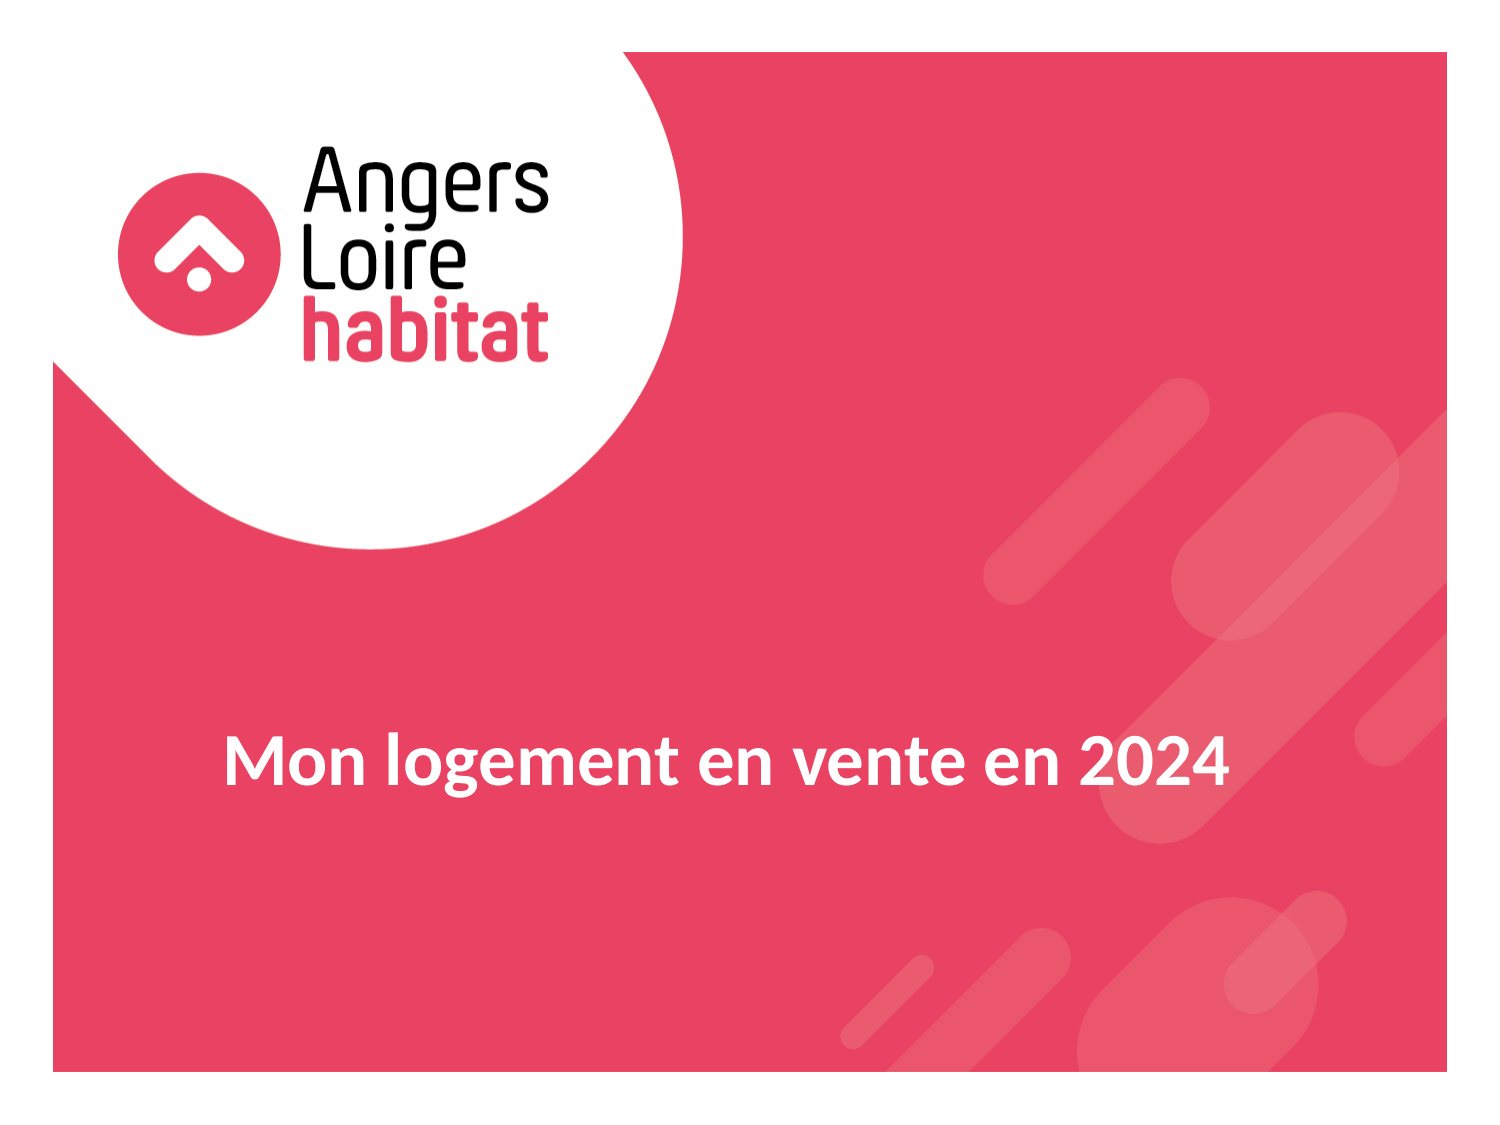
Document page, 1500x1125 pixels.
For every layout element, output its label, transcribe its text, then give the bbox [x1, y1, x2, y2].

picture [0, 0, 1500, 1125]
text_box Mon logement en vente en 2024 [207, 702, 1247, 808]
